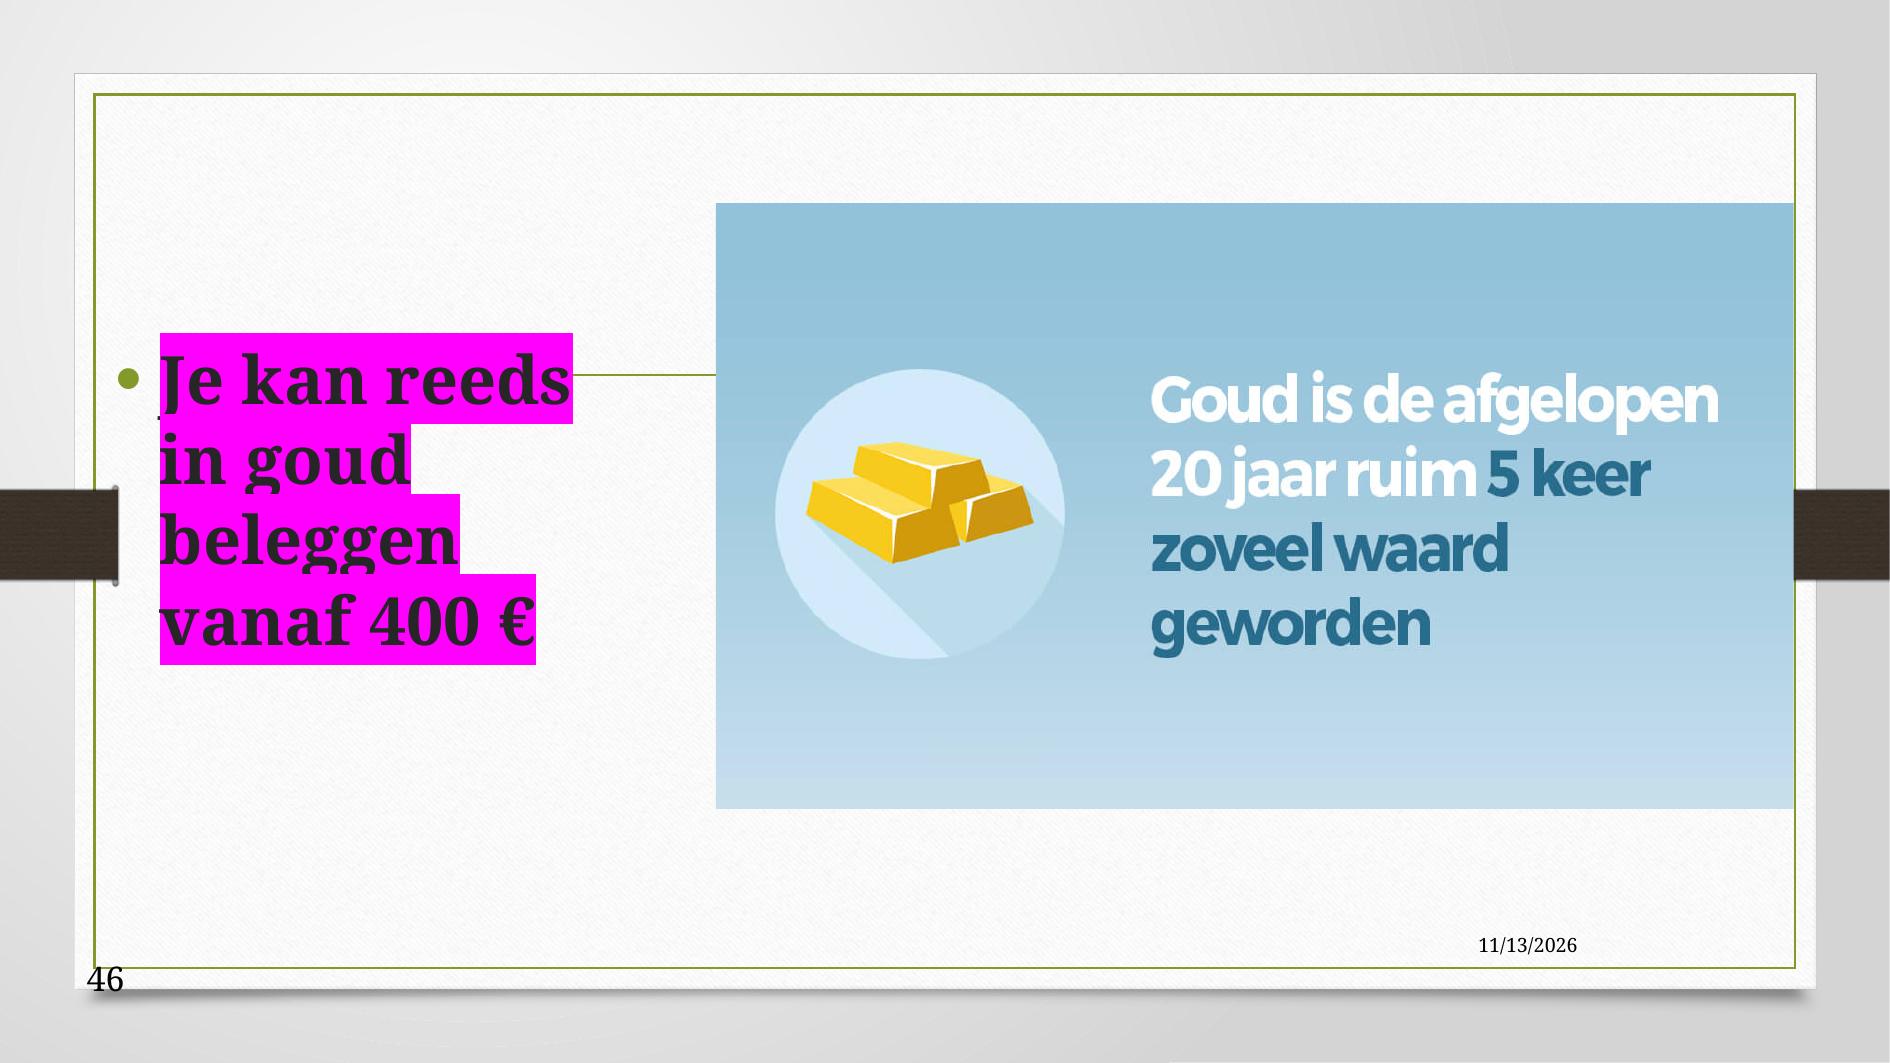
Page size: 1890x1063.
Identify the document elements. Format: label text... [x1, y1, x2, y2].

slide_number 46 [18, 950, 140, 1007]
picture [0, 0, 1890, 1063]
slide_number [1344, 924, 1593, 968]
list Je kan reeds in goud beleggen vanaf 400 € [100, 330, 667, 913]
